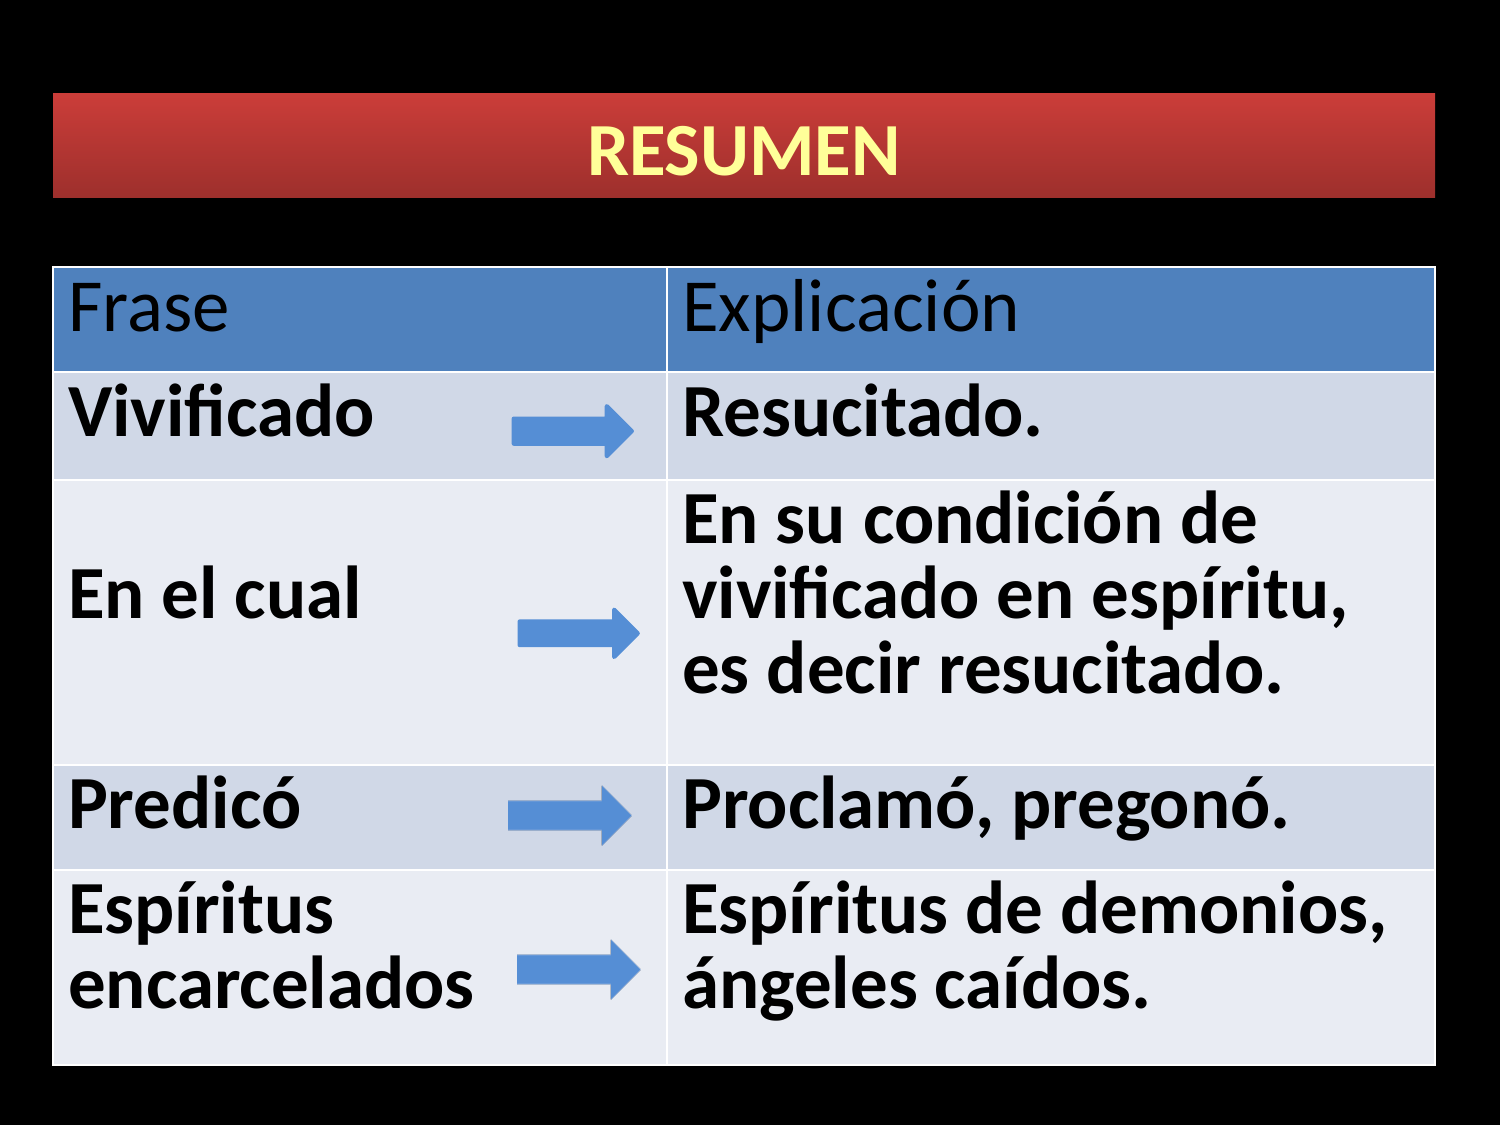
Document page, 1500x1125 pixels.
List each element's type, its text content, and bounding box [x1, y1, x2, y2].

table_cell Espíritus encarcelados [54, 871, 666, 1064]
table_header Frase [54, 268, 666, 371]
table_cell Resucitado. [668, 373, 1434, 479]
text_box [517, 607, 640, 659]
table_cell Predicó [54, 766, 666, 869]
text_box [511, 404, 634, 459]
table_cell Espíritus de demonios, ángeles caídos. [668, 871, 1434, 1064]
table_cell Proclamó, pregonó. [668, 766, 1434, 869]
table_header Explicación [668, 268, 1434, 371]
picture [516, 939, 641, 1000]
table_cell En el cual [54, 481, 666, 764]
table_cell En su condición de vivificado en espíritu, es decir resucitado. [668, 481, 1434, 764]
picture [508, 785, 633, 847]
text_box Resumen [53, 93, 1436, 198]
table_cell Vivificado [54, 373, 666, 479]
